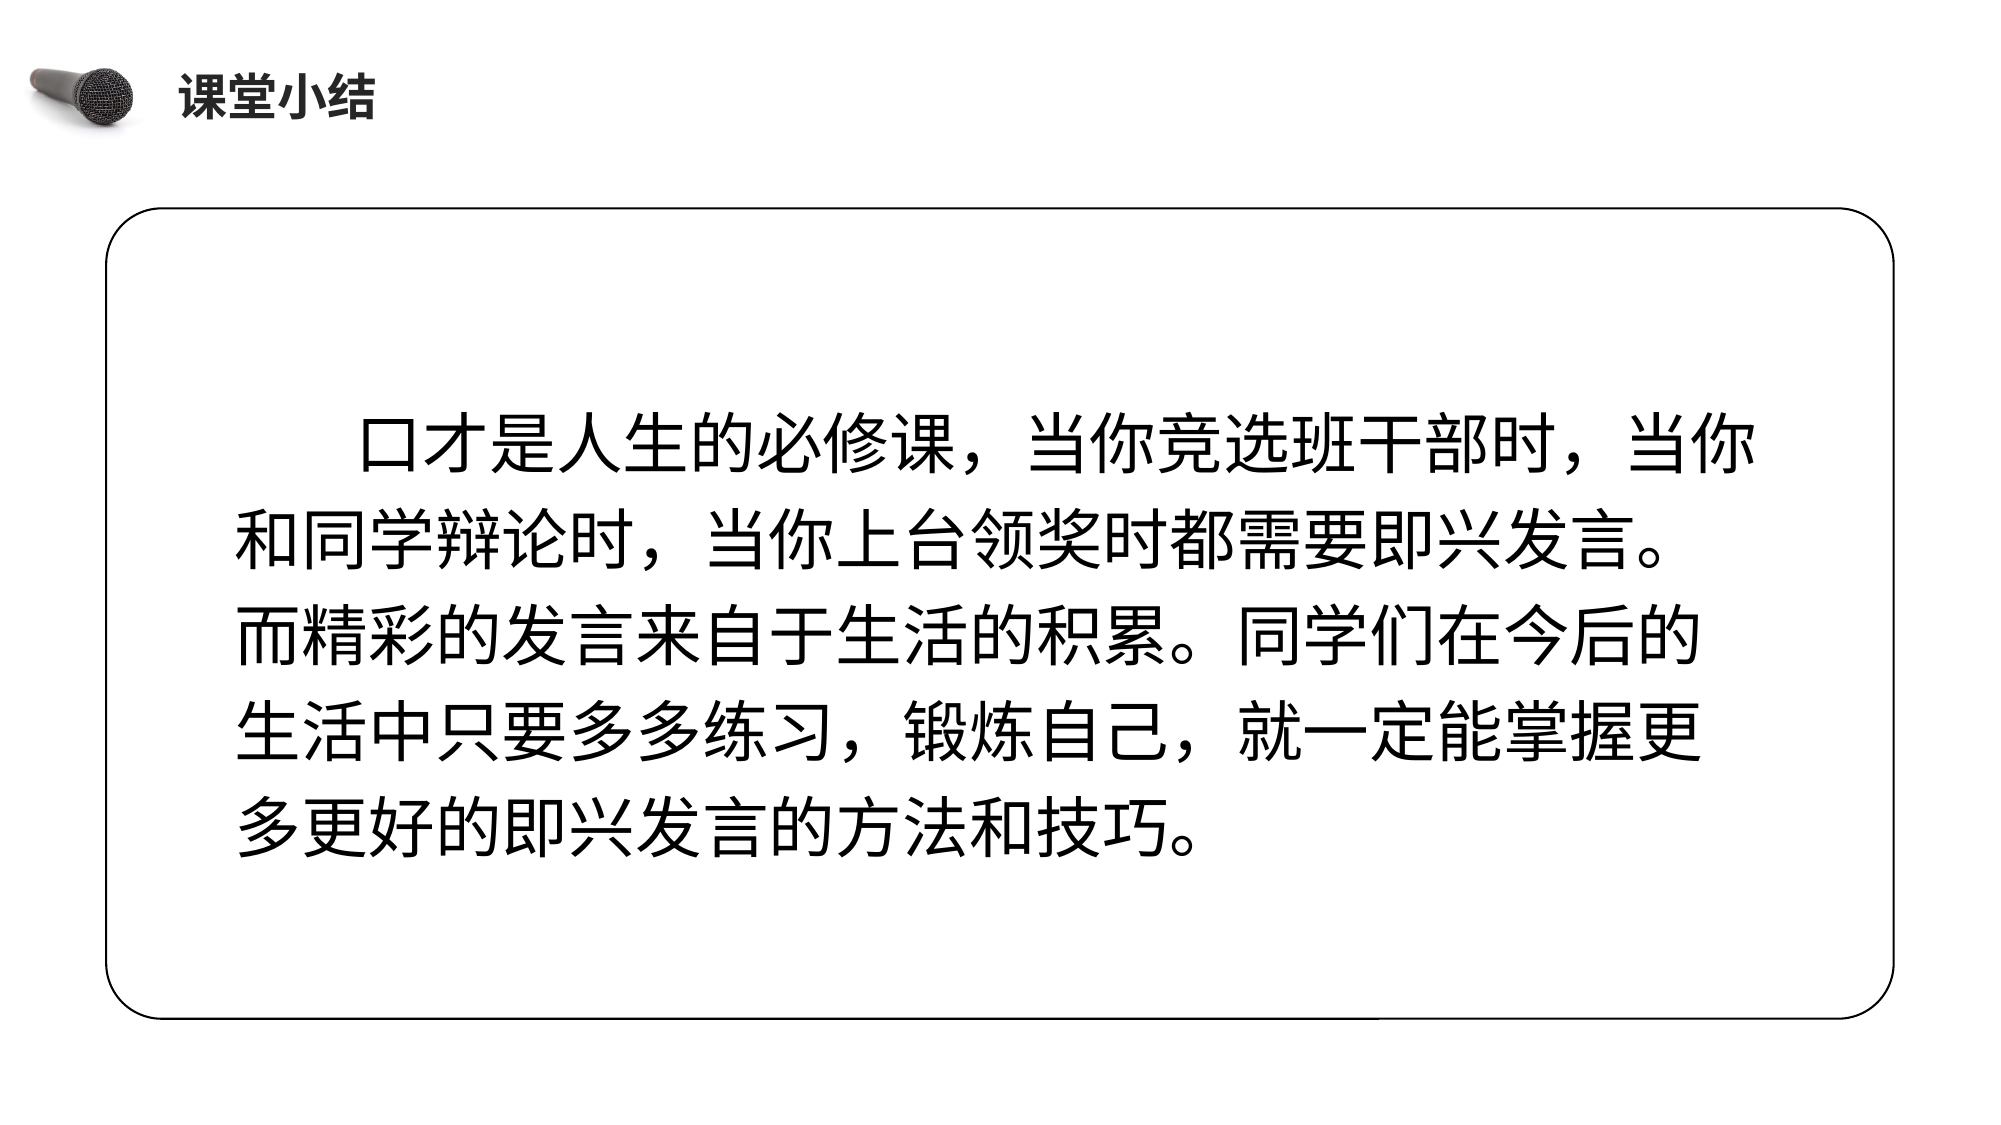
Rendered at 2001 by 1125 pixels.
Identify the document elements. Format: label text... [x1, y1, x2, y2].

list 课堂小结 [162, 64, 517, 139]
picture [1, 37, 163, 146]
text_box 口才是人生的必修课，当你竞选班干部时，当你和同学辩论时，当你上台领奖时都需要即兴发言。而精彩的发言来自于生活的积累。同学们在今后的生活中只要多多练习，锻炼自己，就一定能掌握更多更好的即兴发言的方法和技巧。 [220, 378, 1780, 873]
